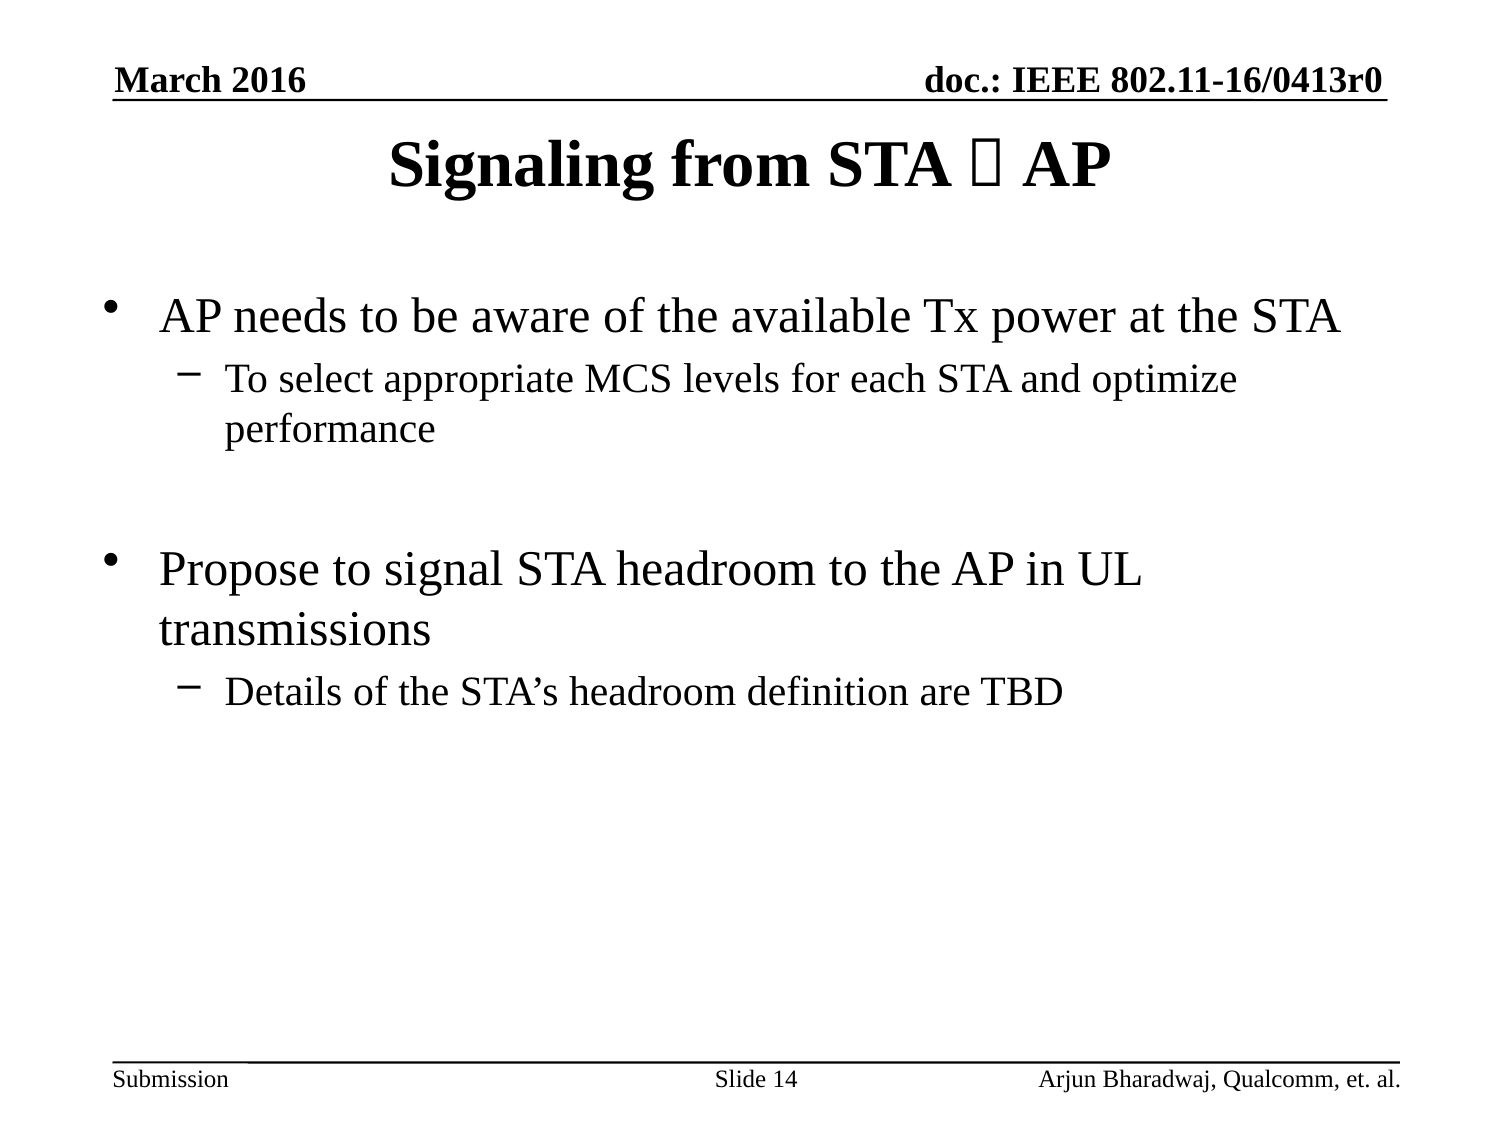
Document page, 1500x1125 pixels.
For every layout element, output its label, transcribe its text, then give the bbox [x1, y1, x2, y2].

list AP needs to be aware of the available Tx power at the STA To select appropriate MCS levels for each STA and optimize performance Propose to signal STA headroom to the AP in UL transmissions Details of the STA’s headroom definition are TBD [87, 275, 1425, 1013]
slide_number Slide 14 [712, 1061, 800, 1093]
title Signaling from STA  AP [112, 106, 1388, 213]
footer Arjun Bharadwaj, Qualcomm, et. al. [1032, 1061, 1402, 1093]
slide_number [114, 54, 309, 101]
